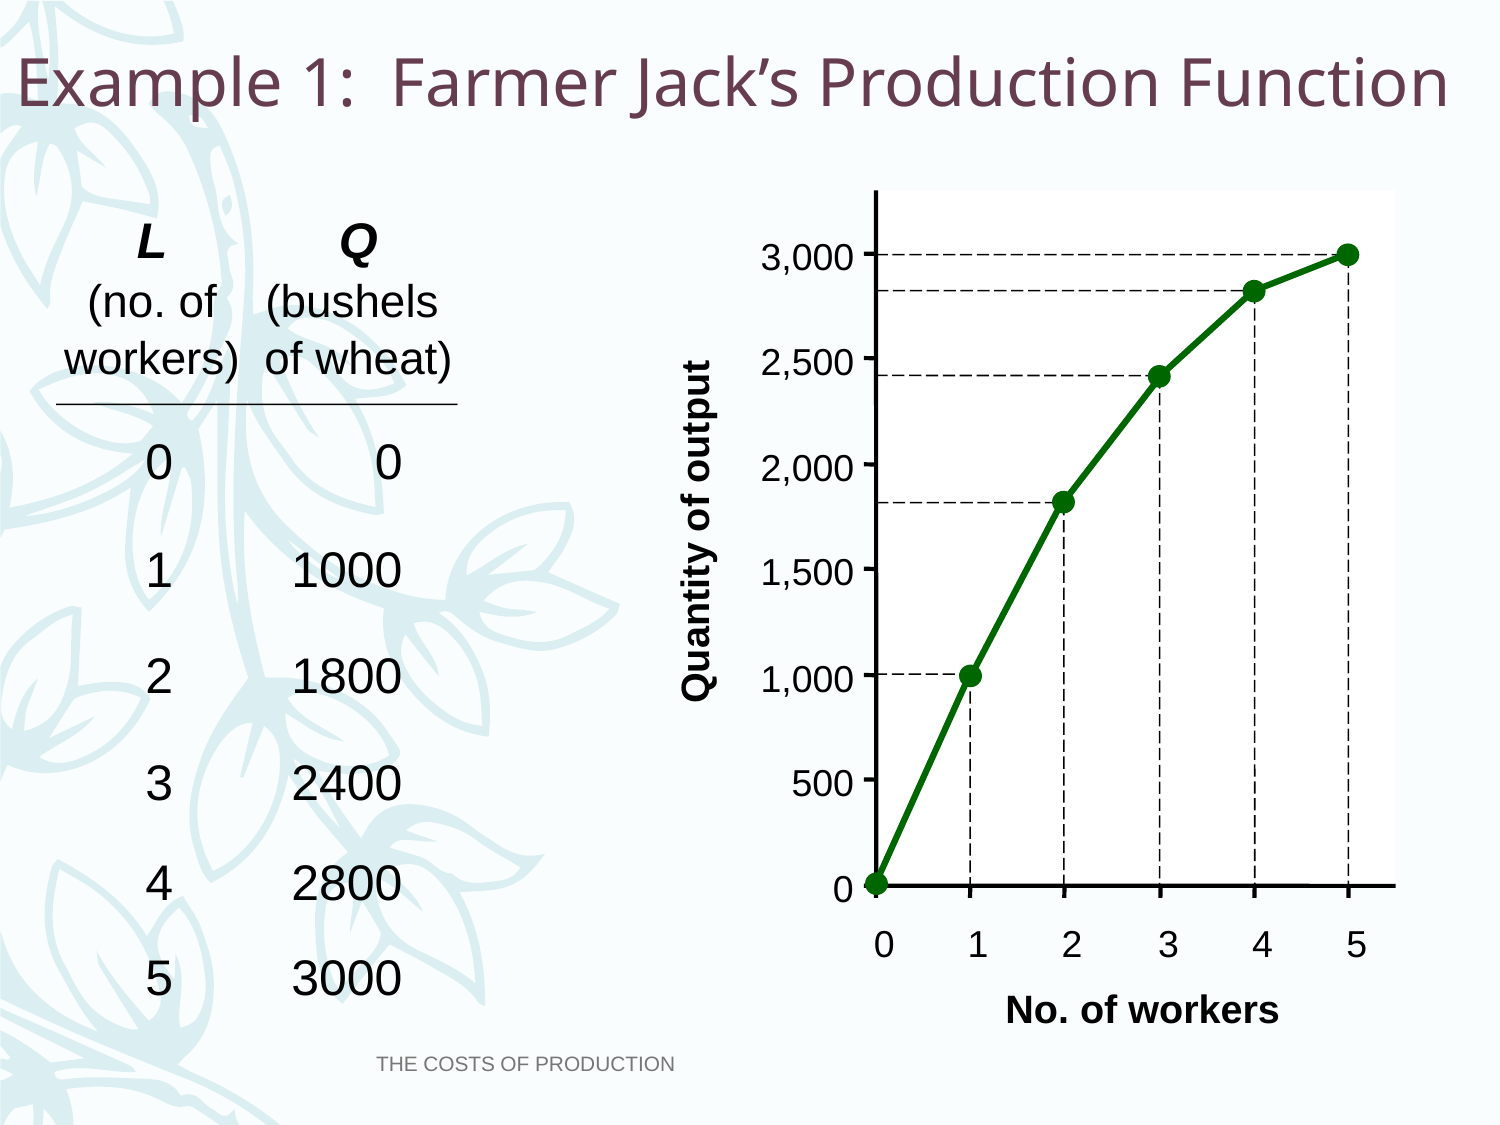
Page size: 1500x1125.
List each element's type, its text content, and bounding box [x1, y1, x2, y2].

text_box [54, 186, 468, 405]
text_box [54, 405, 441, 514]
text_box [875, 243, 1360, 885]
footer THE COSTS OF PRODUCTION [360, 1032, 1059, 1093]
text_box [54, 832, 441, 927]
title Example 1: Farmer Jack’s Production Function [0, 35, 1500, 131]
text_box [54, 514, 441, 619]
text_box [54, 619, 441, 727]
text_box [54, 727, 441, 832]
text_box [874, 252, 1350, 885]
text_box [650, 130, 1456, 1070]
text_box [54, 927, 441, 1022]
